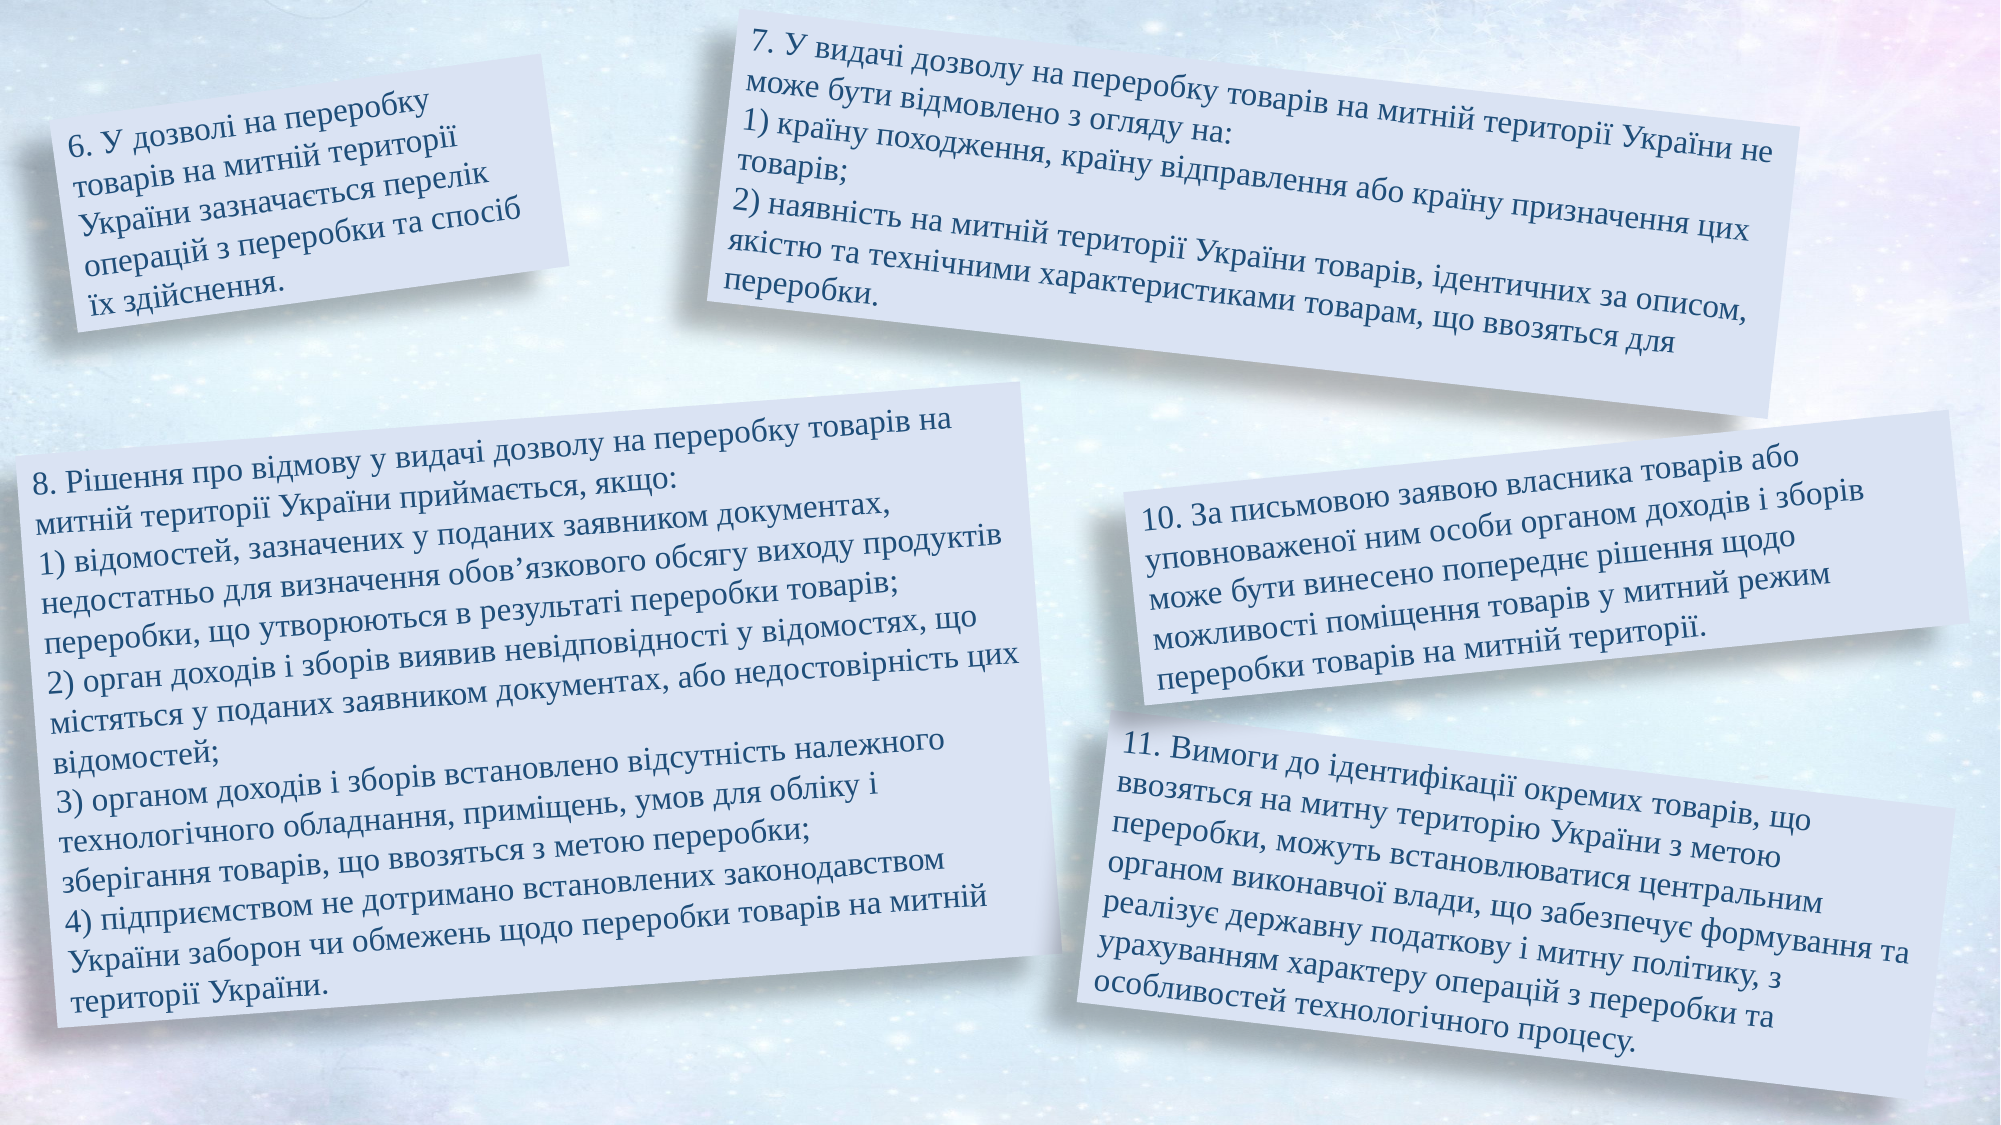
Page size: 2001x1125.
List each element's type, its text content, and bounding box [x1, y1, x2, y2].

text_box 10. За письмовою заявою власника товарів або уповноваженої ним особи органом доходів і зборів може бути винесено попереднє рішення щодо можливості поміщення товарів у митний режим переробки товарів на митній території. [1123, 409, 1970, 706]
text_box 8. Рішення про відмову у видачі дозволу на переробку товарів на митній території України приймається, якщо: 1) відомостей, зазначених у поданих заявником документах, недостатньо для визначення обов’язкового обсягу виходу продуктів переробки, що утворюються в результаті переробки товарів; 2) орган доходів і зборів виявив невідповідності у відомостях, що містяться у поданих заявником документах, або недостовірність цих відомостей; 3) органом доходів і зборів встановлено відсутність належного технологічного обладнання, приміщень, умов для обліку і зберігання товарів, що ввозяться з метою переробки; 4) підприємством не дотримано встановлених законодавством України заборон чи обмежень щодо переробки товарів на митній території України. [15, 381, 1053, 1028]
text_box 11. Вимоги до ідентифікації окремих товарів, що ввозяться на митну територію України з метою переробки, можуть встановлюватися центральним органом виконавчої влади, що забезпечує формування та реалізує державну податкову і митну політику, з урахуванням характеру операцій з переробки та особливостей технологічного процесу. [1076, 729, 1956, 1101]
text_box 6. У дозволі на переробку товарів на митній території України зазначається перелік операцій з переробки та спосіб їх здійснення. [49, 53, 570, 333]
text_box 7. У видачі дозволу на переробку товарів на митній території України не може бути відмовлено з огляду на: 1) країну походження, країну відправлення або країну призначення цих товарів; 2) наявність на митній території України товарів, ідентичних за описом, якістю та технічними характеристиками товарам, що ввозяться для переробки. [706, 8, 1801, 419]
picture [0, 0, 2001, 1125]
